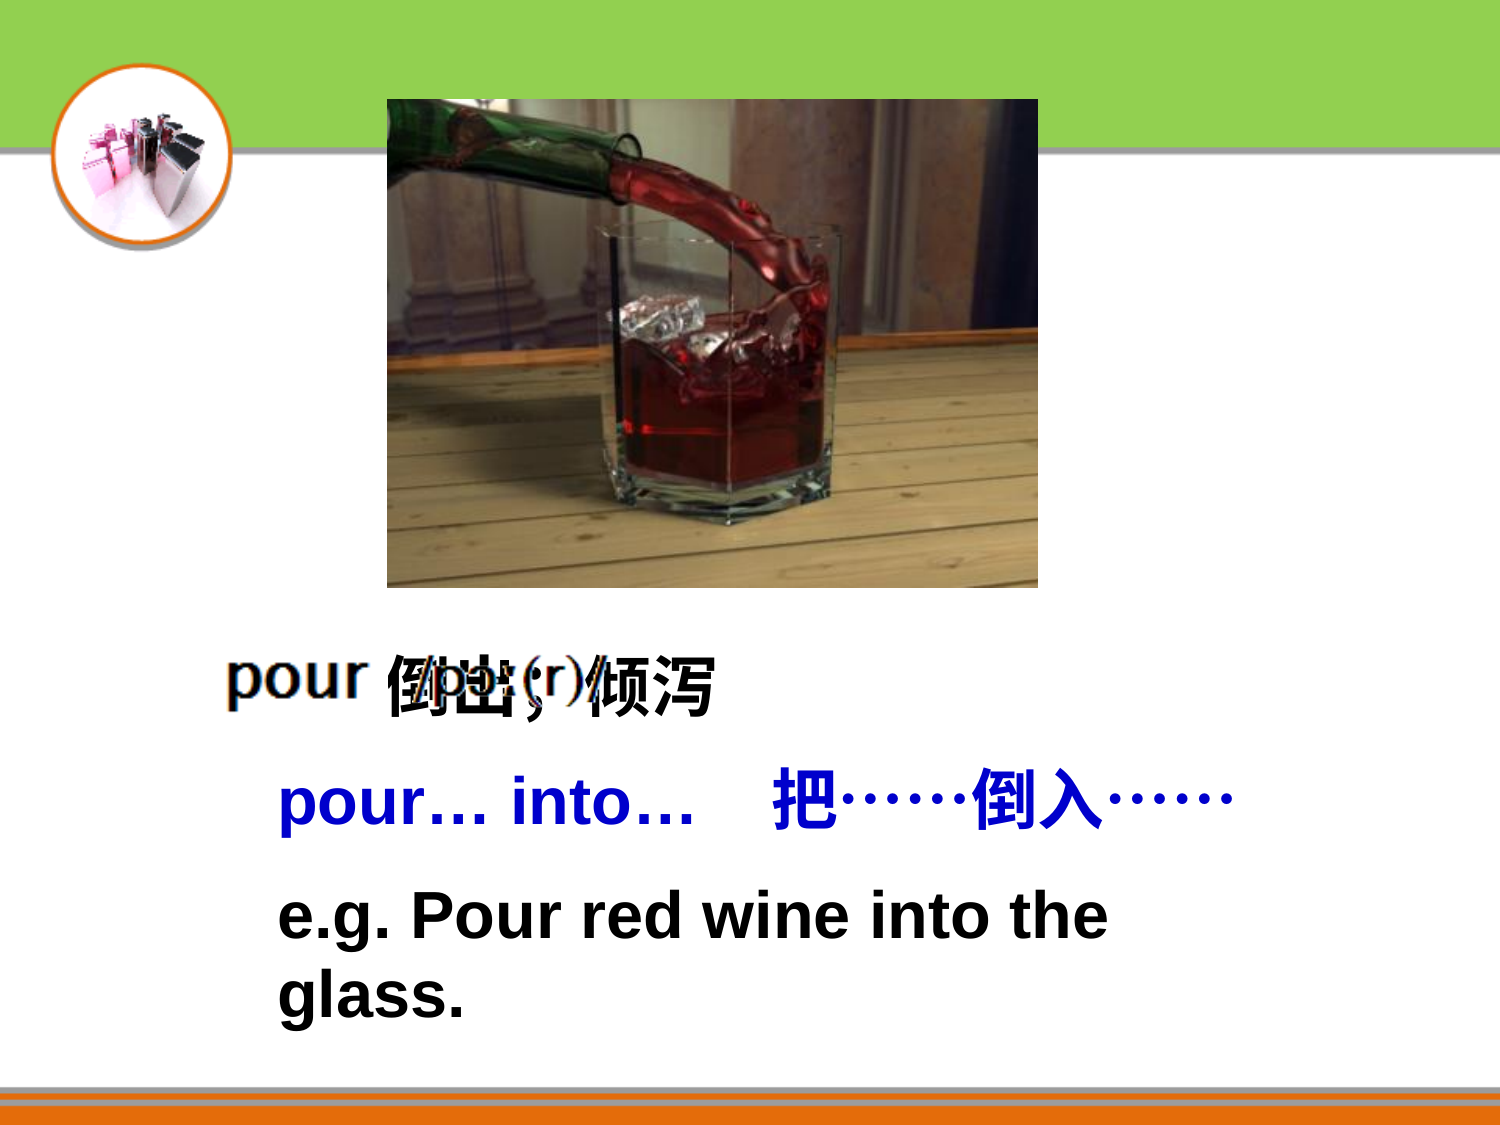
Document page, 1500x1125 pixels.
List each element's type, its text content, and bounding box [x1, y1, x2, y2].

text_box 倒出；倾泻 pour… into… 把……倒入…… e.g. Pour red wine into the glass. [262, 637, 1325, 1039]
picture [0, 0, 1500, 1125]
